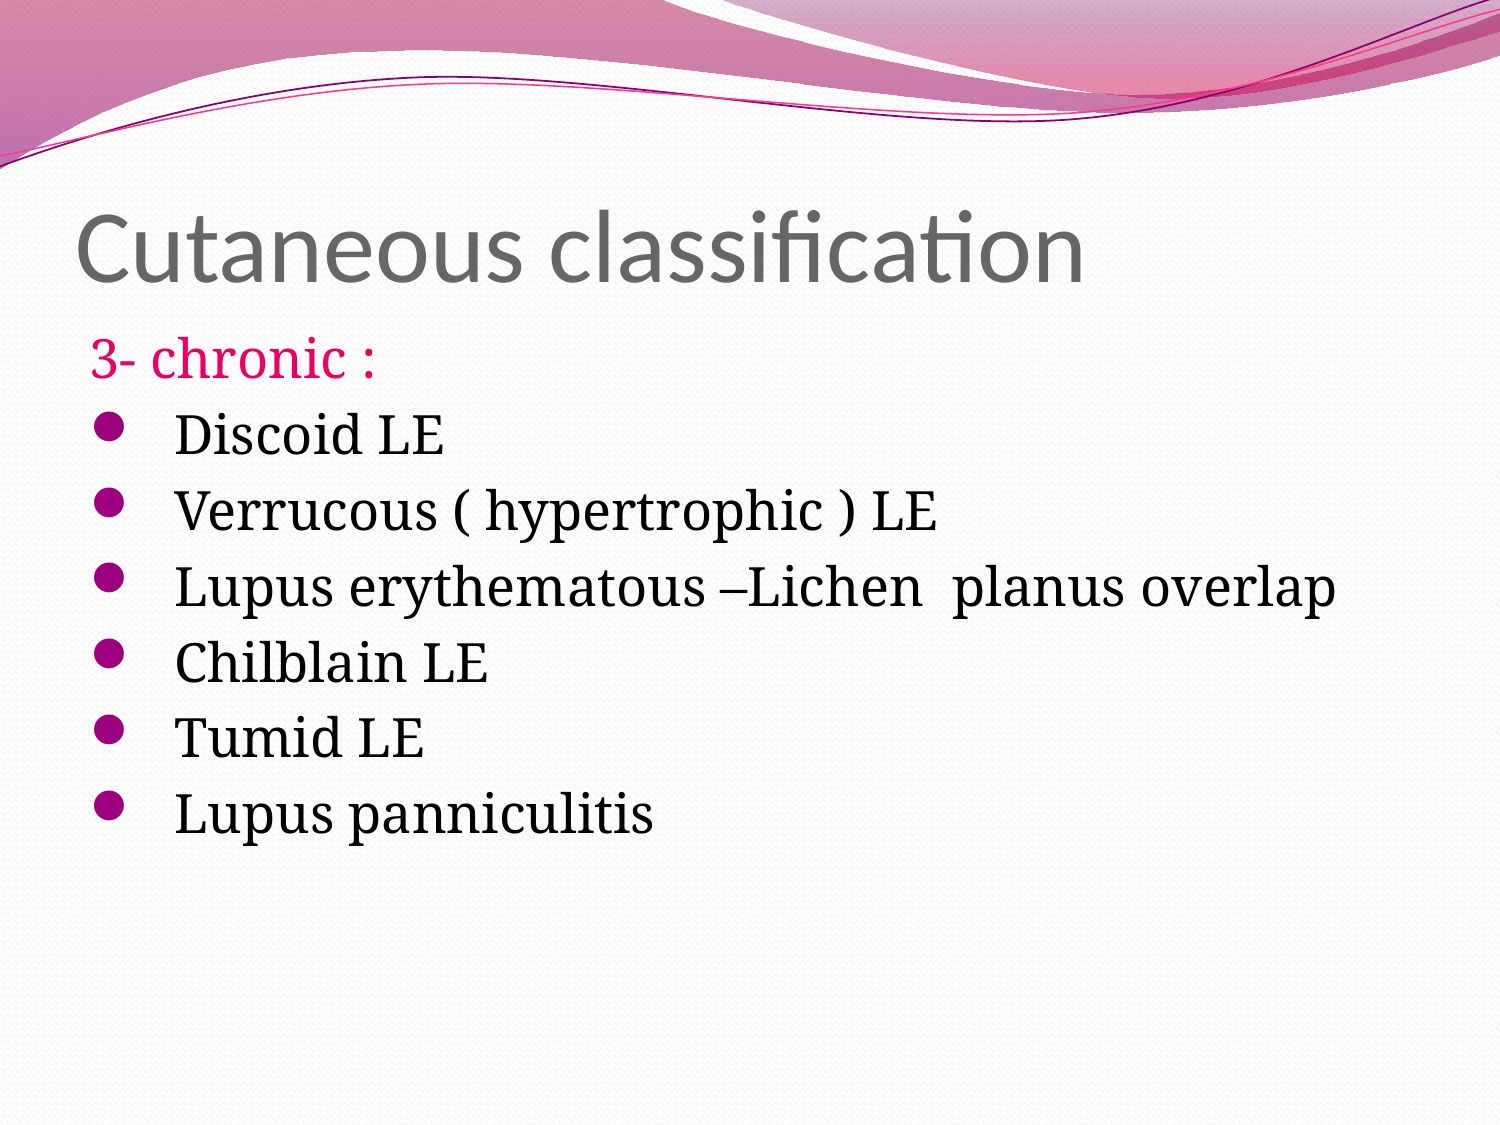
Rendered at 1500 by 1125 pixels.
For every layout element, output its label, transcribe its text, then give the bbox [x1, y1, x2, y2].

list 3- chronic : Discoid LE Verrucous ( hypertrophic ) LE Lupus erythematous –Lichen planus overlap Chilblain LE Tumid LE Lupus panniculitis [75, 317, 1425, 1038]
title Cutaneous classification [75, 115, 1425, 303]
